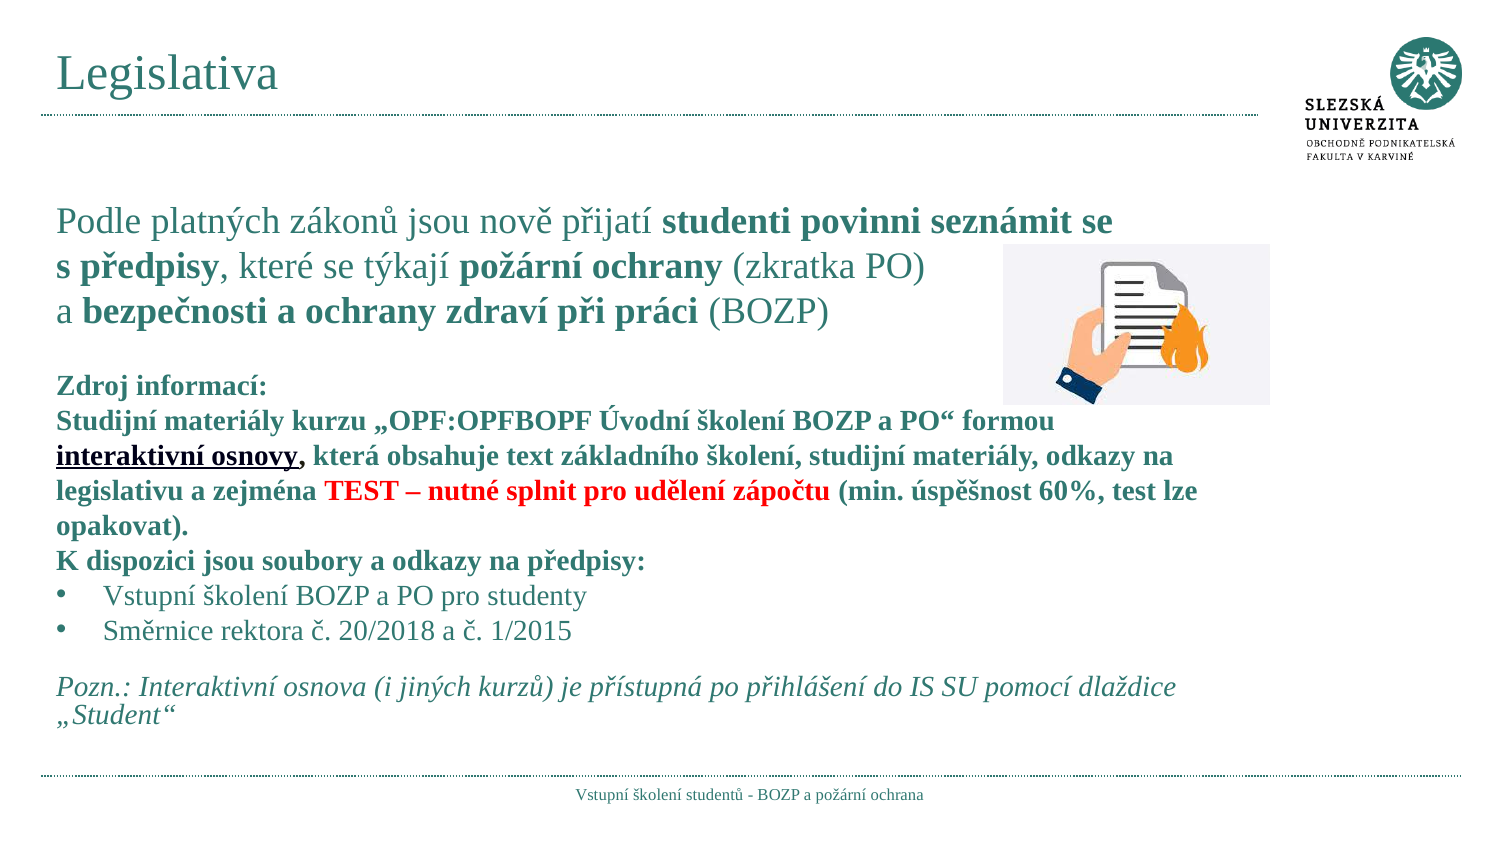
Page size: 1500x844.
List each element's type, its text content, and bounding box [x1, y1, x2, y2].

text_box Podle platných zákonů jsou nově přijatí studenti povinni seznámit se s předpisy, které se týkají požární ochrany (zkratka PO) a bezpečnosti a ochrany zdraví při práci (BOZP) Zdroj informací: Studijní materiály kurzu „OPF:OPFBOPF Úvodní školení BOZP a PO“ formou interaktivní osnovy, která obsahuje text základního školení, studijní materiály, odkazy na legislativu a zejména TEST – nutné splnit pro udělení zápočtu (min. úspěšnost 60%, test lze opakovat). K dispozici jsou soubory a odkazy na předpisy: Vstupní školení BOZP a PO pro studenty Směrnice rektora č. 20/2018 a č. 1/2015 Pozn.: Interaktivní osnova (i jiných kurzů) je přístupná po přihlášení do IS SU pomocí dlaždice „Student“ [41, 189, 1270, 738]
picture [1003, 244, 1270, 405]
text_box Vstupní školení studentů - BOZP a požární ochrana [442, 776, 1058, 811]
title Legislativa [41, 32, 786, 116]
picture [1305, 37, 1462, 160]
